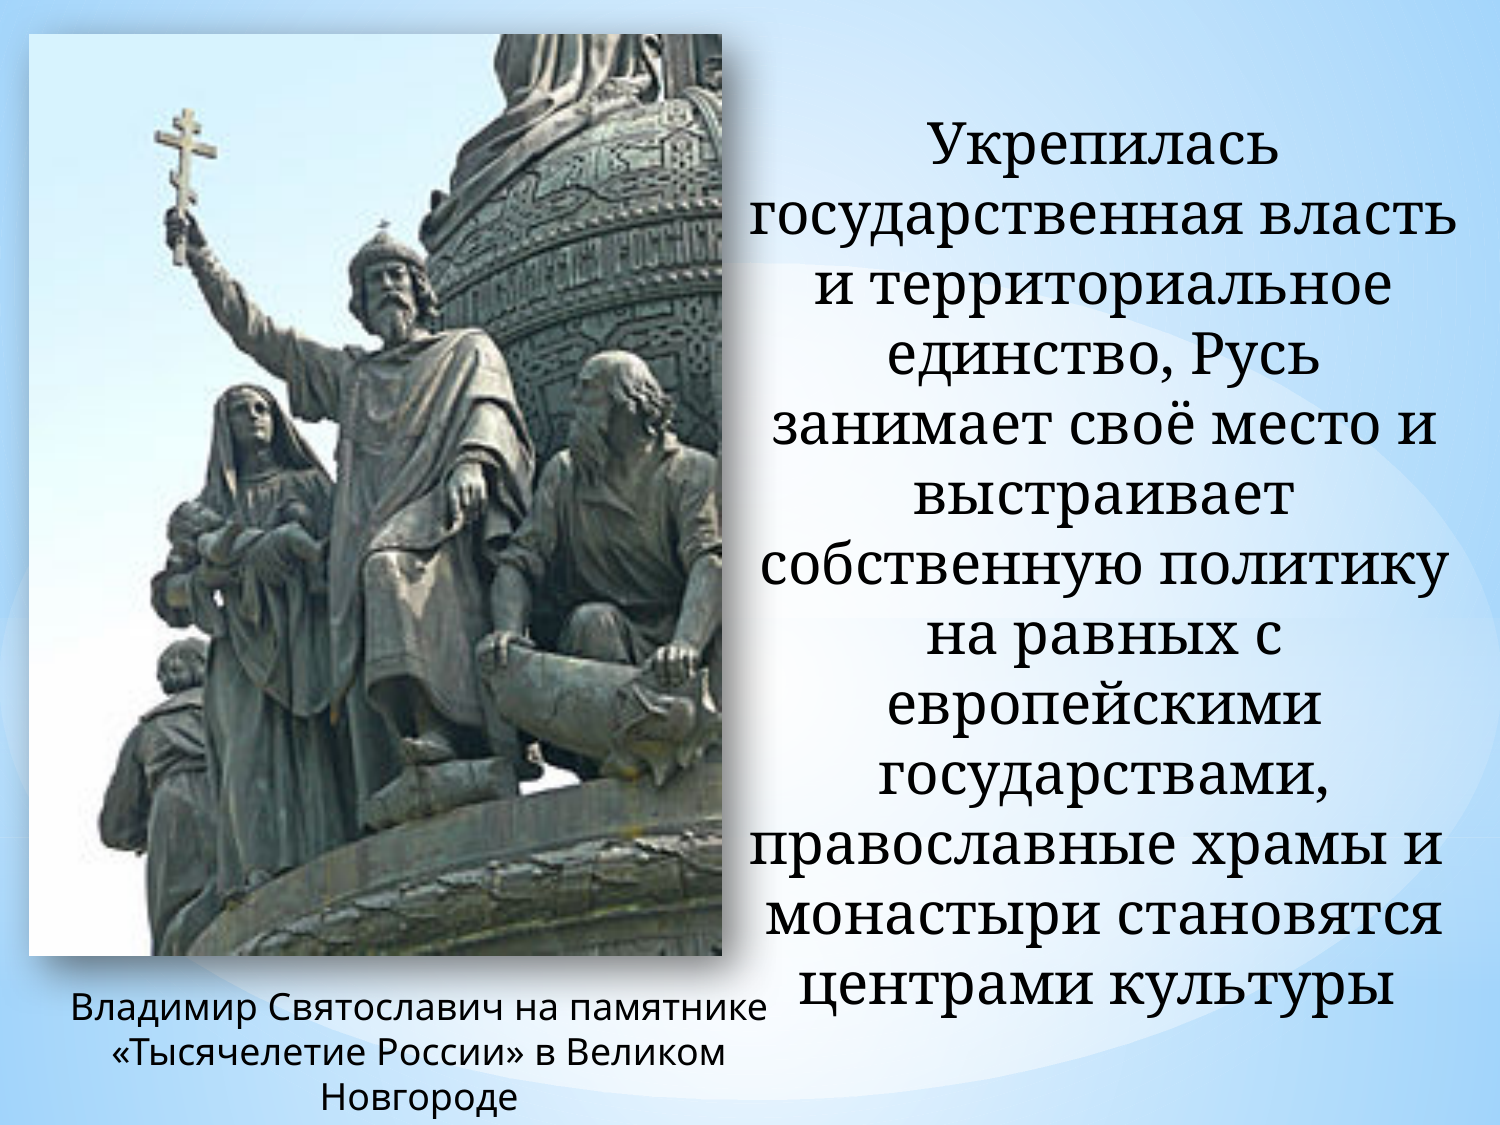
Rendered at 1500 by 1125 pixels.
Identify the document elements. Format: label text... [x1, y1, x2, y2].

picture [29, 34, 722, 956]
text_box Укрепилась государственная власть и территориальное единство, Русь занимает своё место и выстраивает собственную политику на равных с европейскими государствами, православные храмы и монастыри становятся центрами культуры [729, 98, 1480, 1024]
text_box Владимир Святославич на памятнике «Тысячелетие России» в Великом Новгороде [0, 975, 839, 1125]
